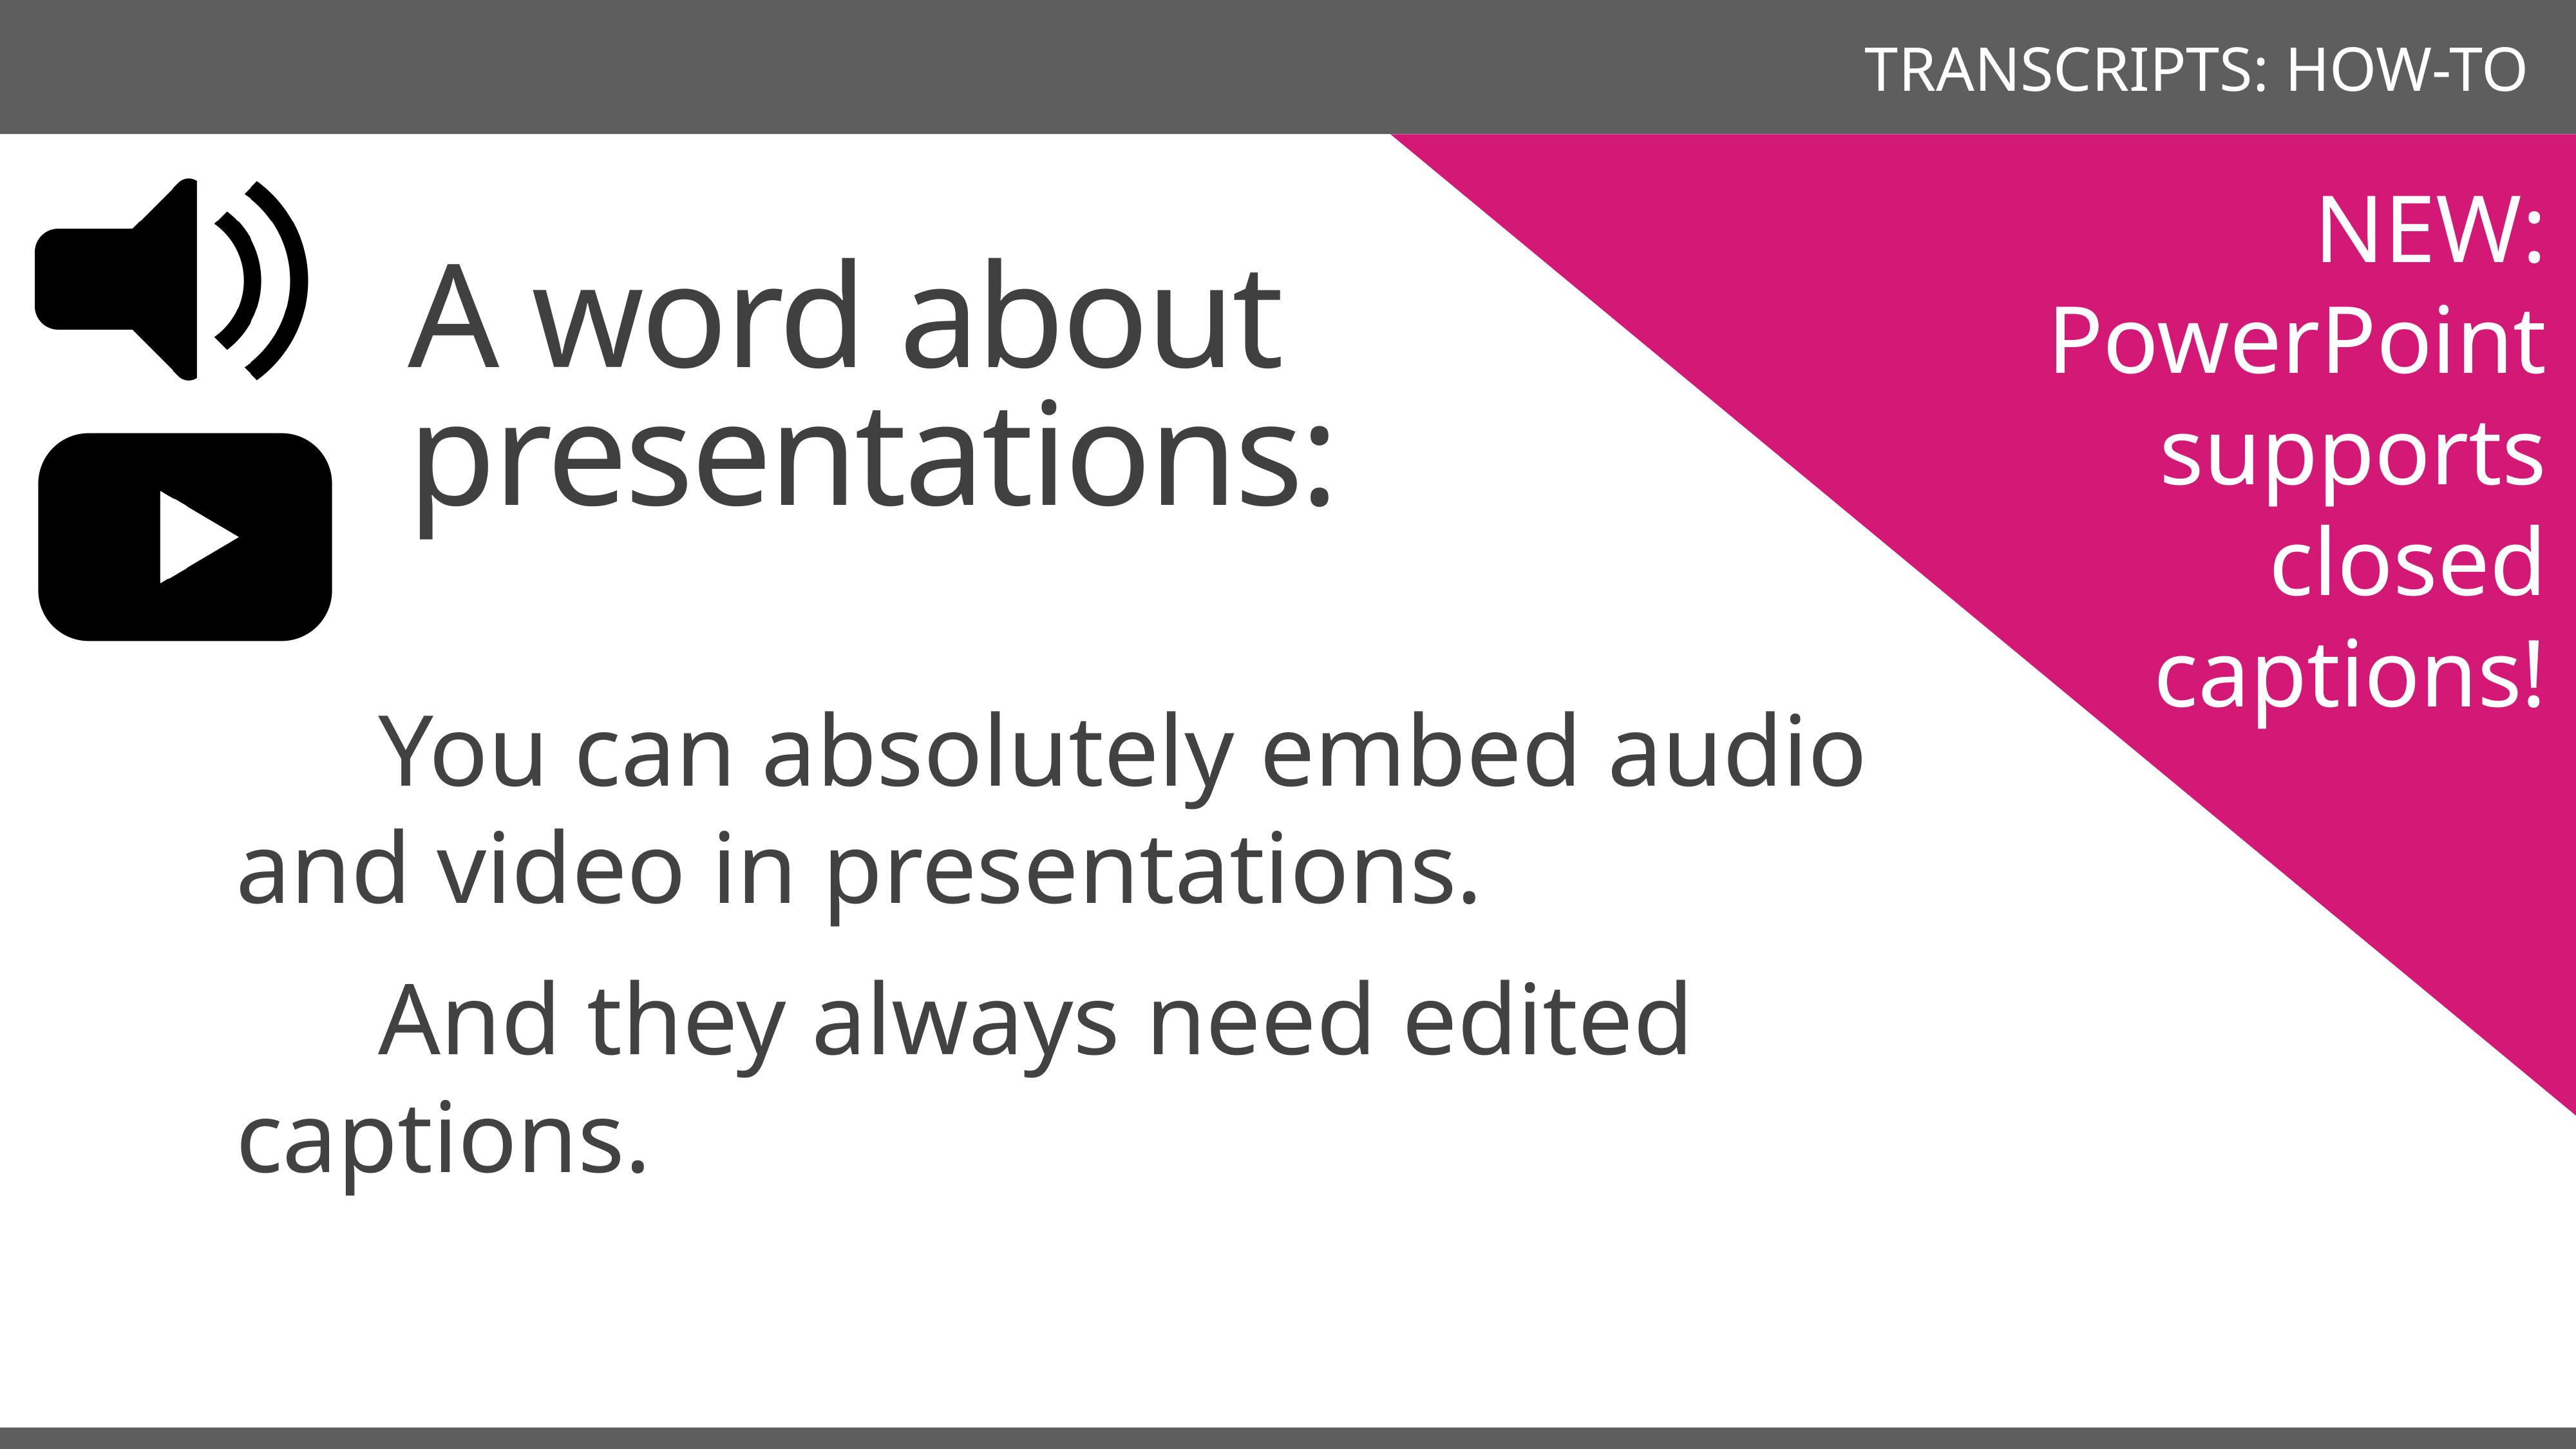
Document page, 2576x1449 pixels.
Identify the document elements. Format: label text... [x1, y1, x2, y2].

text_box You can absolutely embed audio and video in presentations. And they always need edited captions. [230, 682, 2048, 1197]
picture [17, 419, 356, 658]
text_box NEW: PowerPoint supports closed captions! [1913, 164, 2553, 731]
title A word about presentations: [402, 251, 1879, 539]
picture [17, 134, 328, 397]
text_box [1390, 134, 2576, 1116]
text_box TRANSCRIPTS: HOW-TO [1859, 25, 2535, 109]
